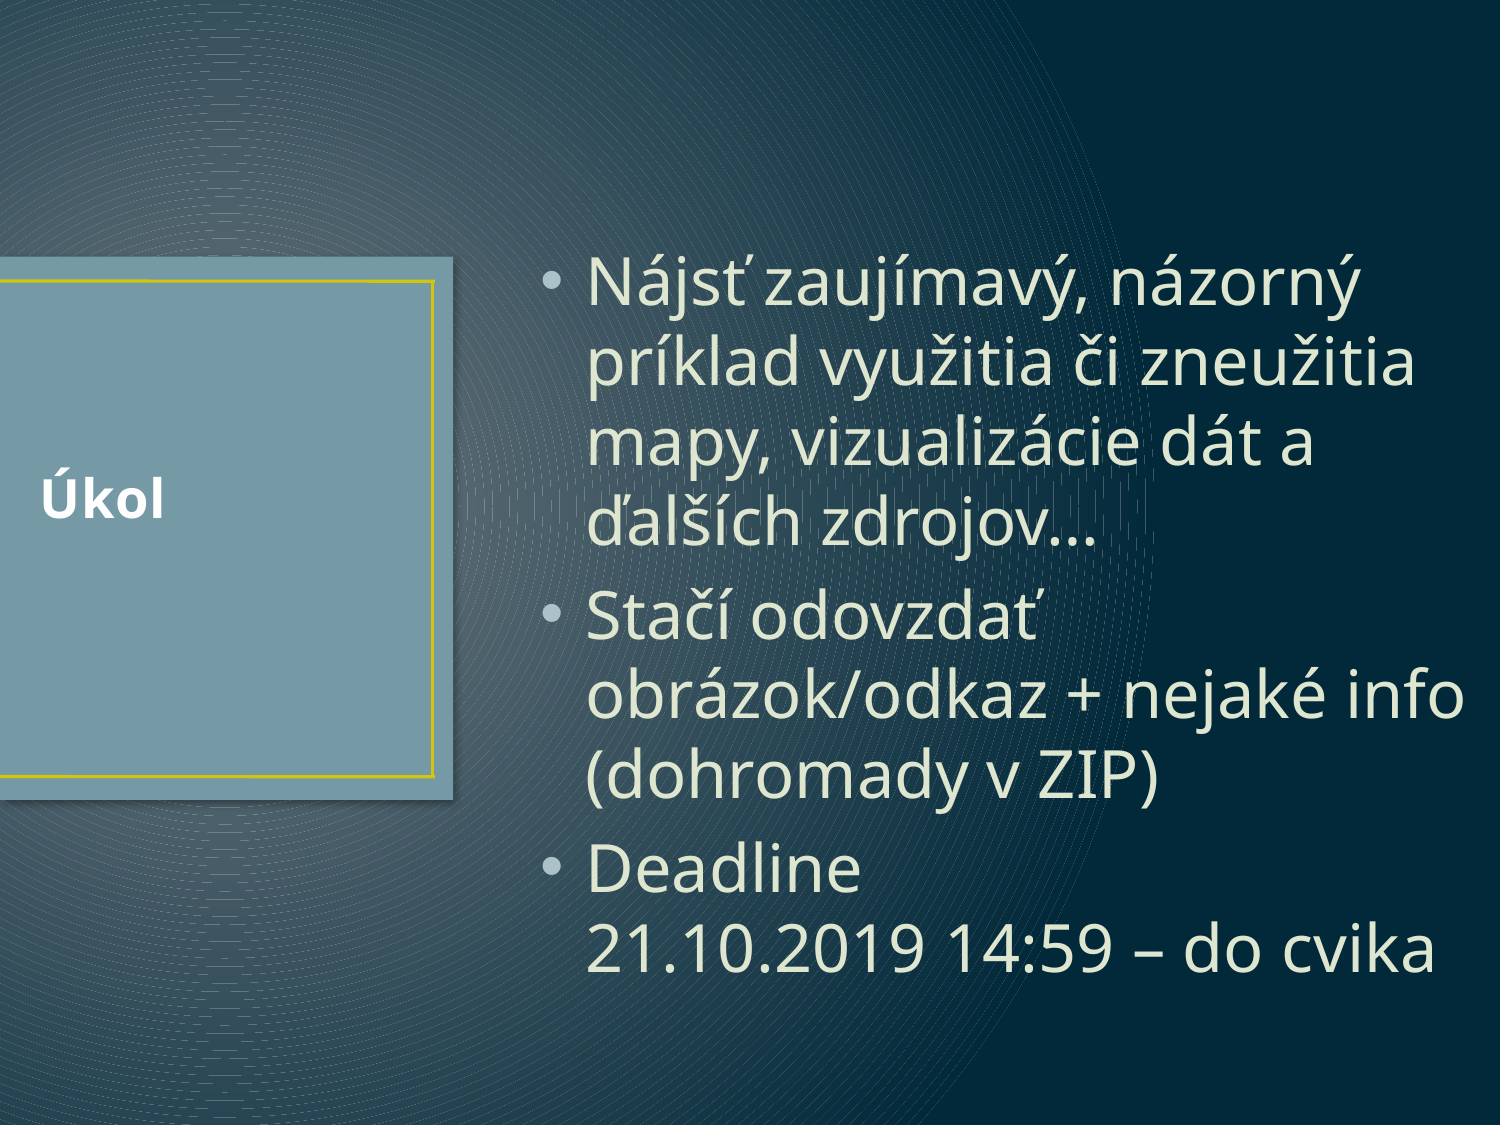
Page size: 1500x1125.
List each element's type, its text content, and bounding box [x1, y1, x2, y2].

list Nájsť zaujímavý, názorný príklad využitia či zneužitia mapy, vizualizácie dát a ďalších zdrojov… Stačí odovzdať obrázok/odkaz + nejaké info (dohromady v ZIP) Deadline 21.10.2019 14:59 – do cvika [525, 231, 1500, 977]
title Úkol [24, 311, 415, 537]
